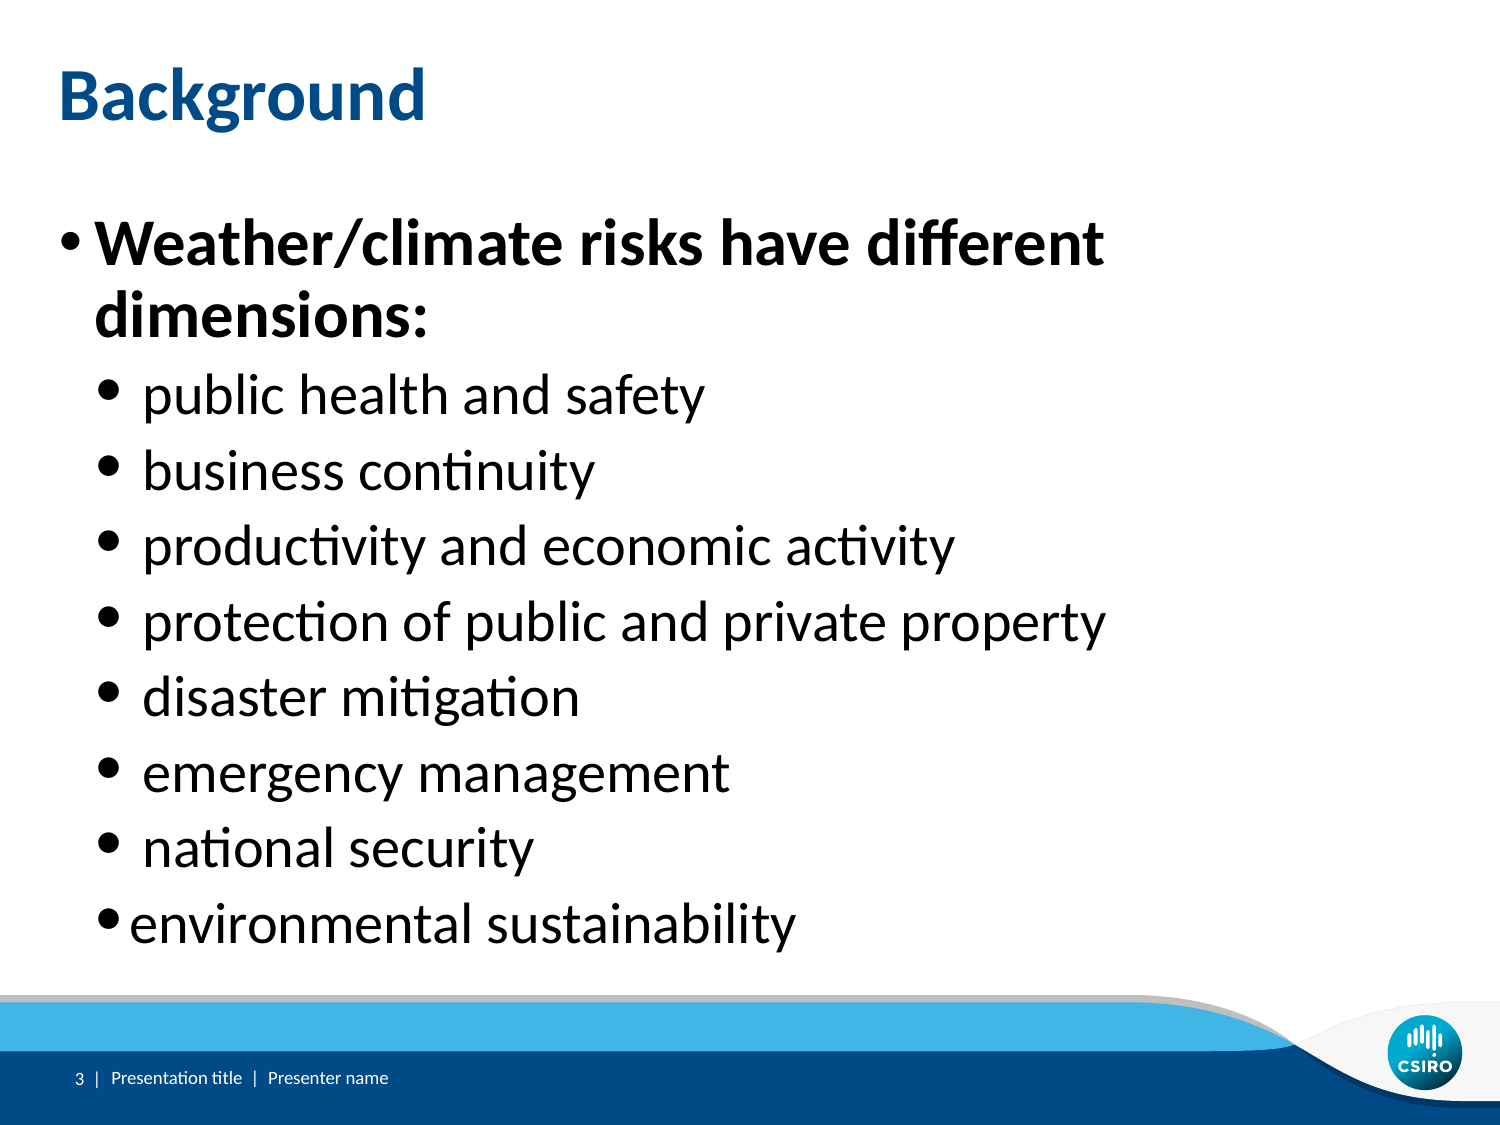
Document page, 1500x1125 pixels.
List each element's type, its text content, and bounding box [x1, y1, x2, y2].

slide_number 3 | [54, 1066, 102, 1088]
title Background [58, 44, 1448, 186]
list Weather/climate risks have different dimensions: public health and safety business continuity productivity and economic activity protection of public and private property disaster mitigation emergency management national security environmental sustainability [58, 207, 1448, 959]
footer Presentation title | Presenter name [111, 1066, 1110, 1088]
